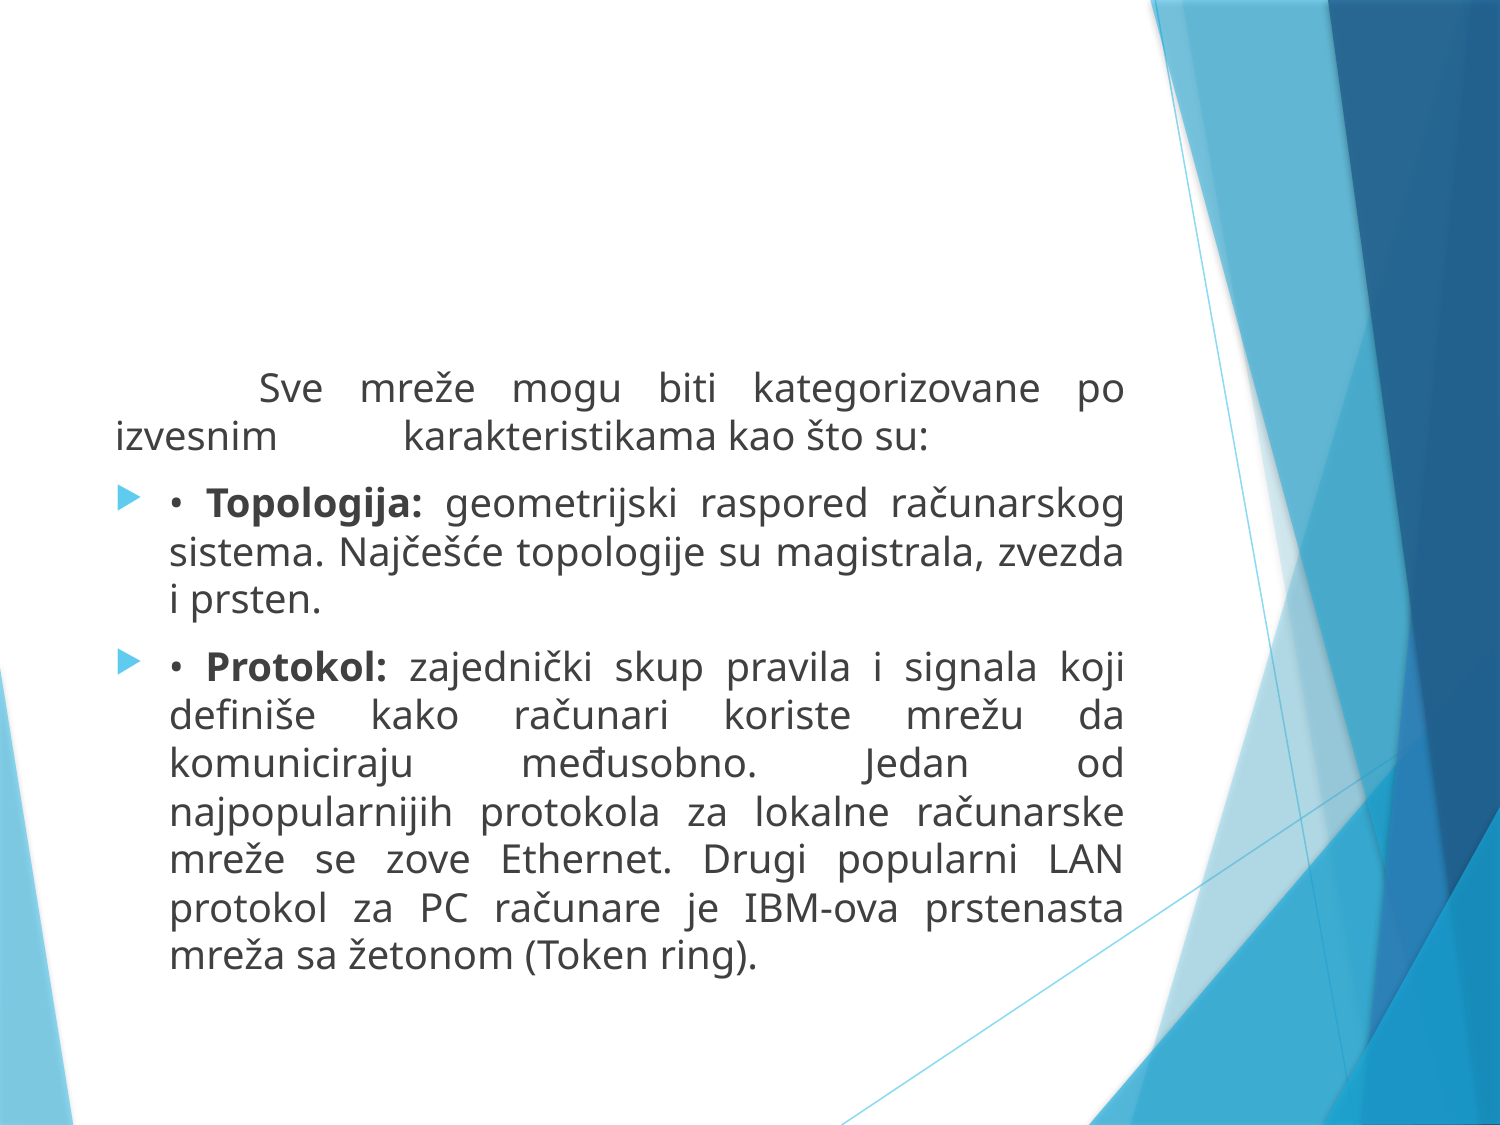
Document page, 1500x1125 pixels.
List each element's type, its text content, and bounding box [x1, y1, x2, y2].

list Sve mreže mogu biti kategorizovane po izvesnim karakteristikama kao što su: • Topologija: geometrijski raspored računarskog sistema. Najčešće topologije su magistrala, zvezda i prsten. • Protokol: zajednički skup pravila i signala koji definiše kako računari koriste mrežu da komuniciraju međusobno. Jedan od najpopularnijih protokola za lokalne računarske mreže se zove Ethernet. Drugi popularni LAN protokol za PC računare je IBM-ova prstenasta mreža sa žetonom (Token ring). [99, 354, 1142, 992]
